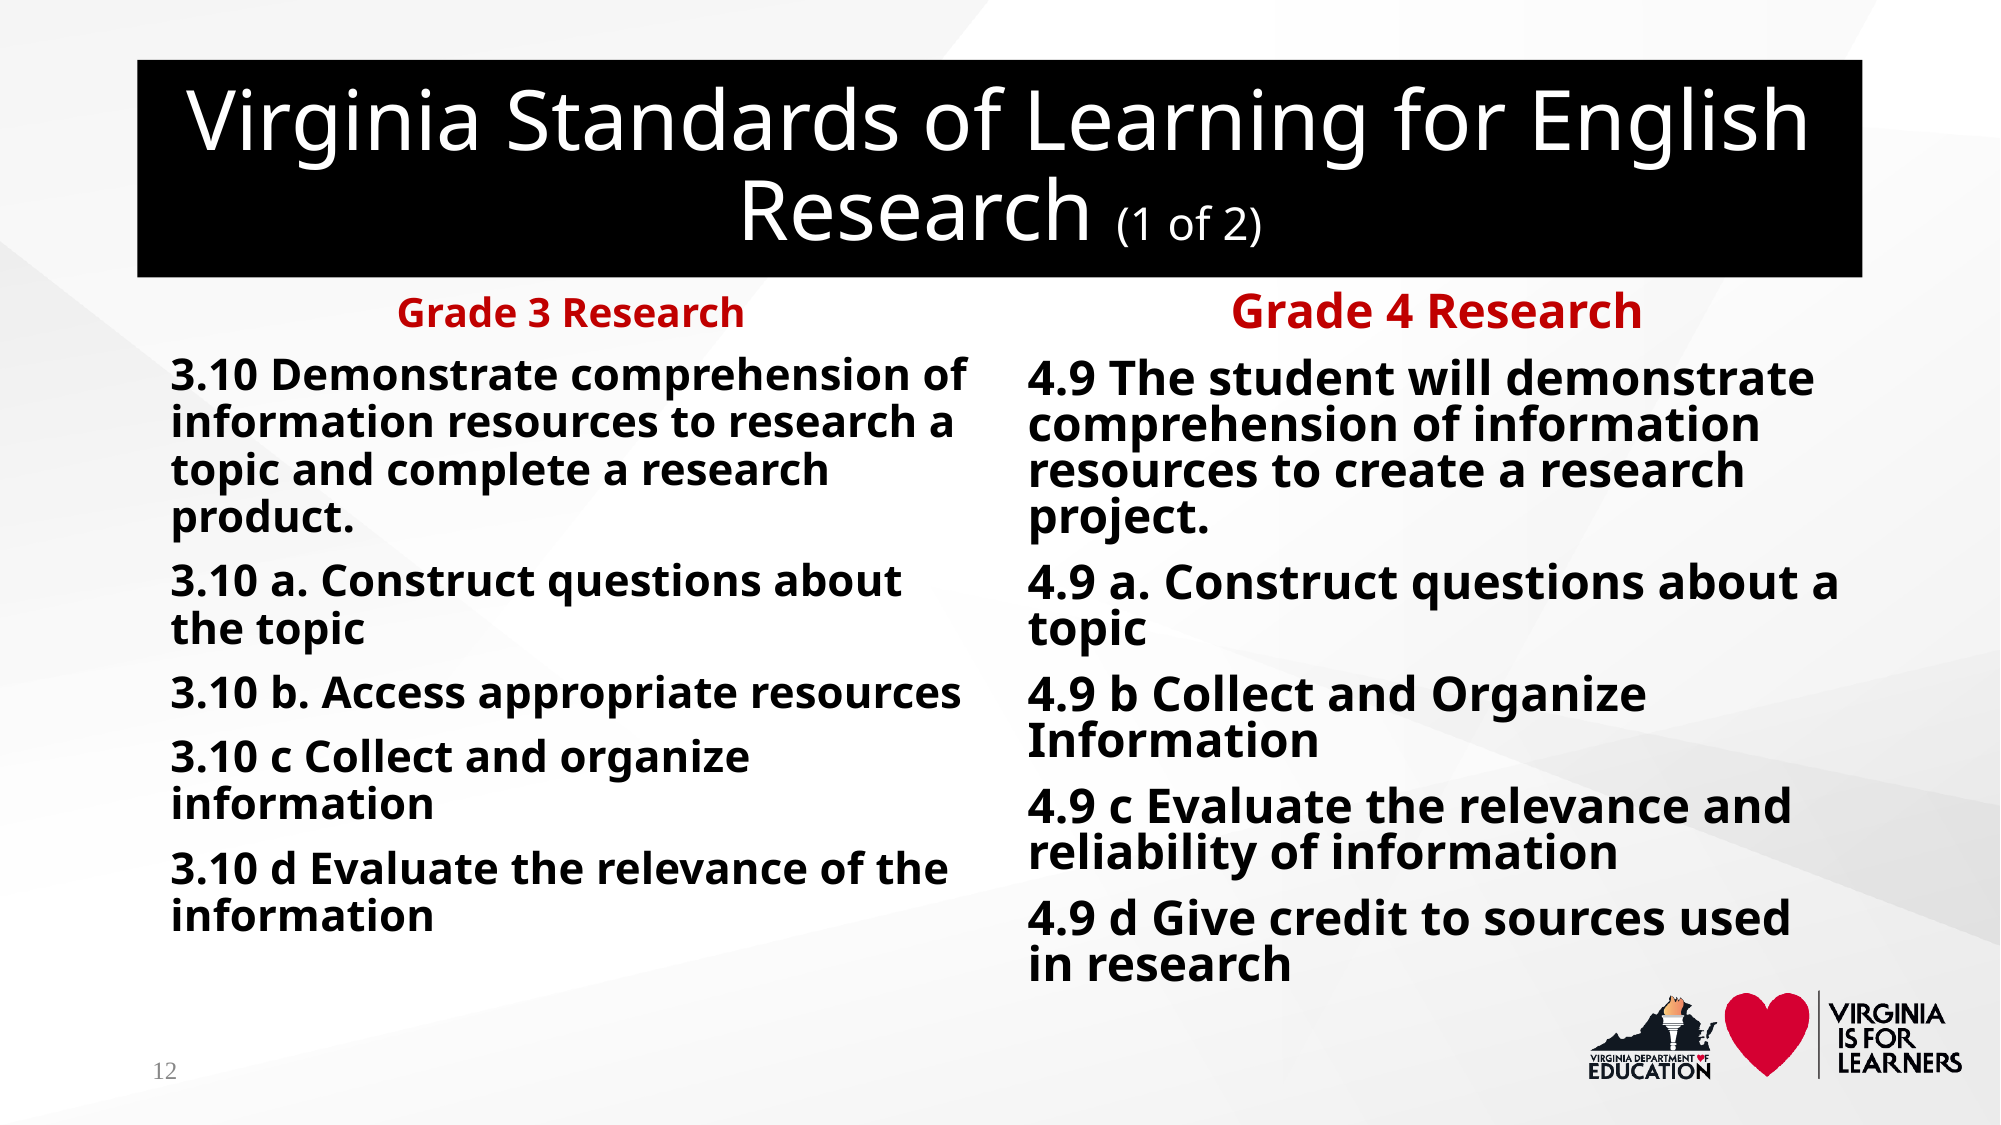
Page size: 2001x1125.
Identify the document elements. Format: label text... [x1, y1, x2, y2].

list Grade 3 Research 3.10 Demonstrate comprehension of information resources to research a topic and complete a research product. 3.10 a. Construct questions about the topic 3.10 b. Access appropriate resources 3.10 c Collect and organize information 3.10 d Evaluate the relevance of the information [137, 284, 988, 1050]
picture [0, 0, 2000, 1125]
title Virginia Standards of Learning for English Research (1 of 2) [137, 59, 1863, 278]
list Grade 4 Research 4.9 The student will demonstrate comprehension of information resources to create a research project. 4.9 a. Construct questions about a topic 4.9 b Collect and Organize Information 4.9 c Evaluate the relevance and reliability of information 4.9 d Give credit to sources used in research [1012, 284, 1863, 999]
slide_number 12 [137, 1039, 588, 1100]
